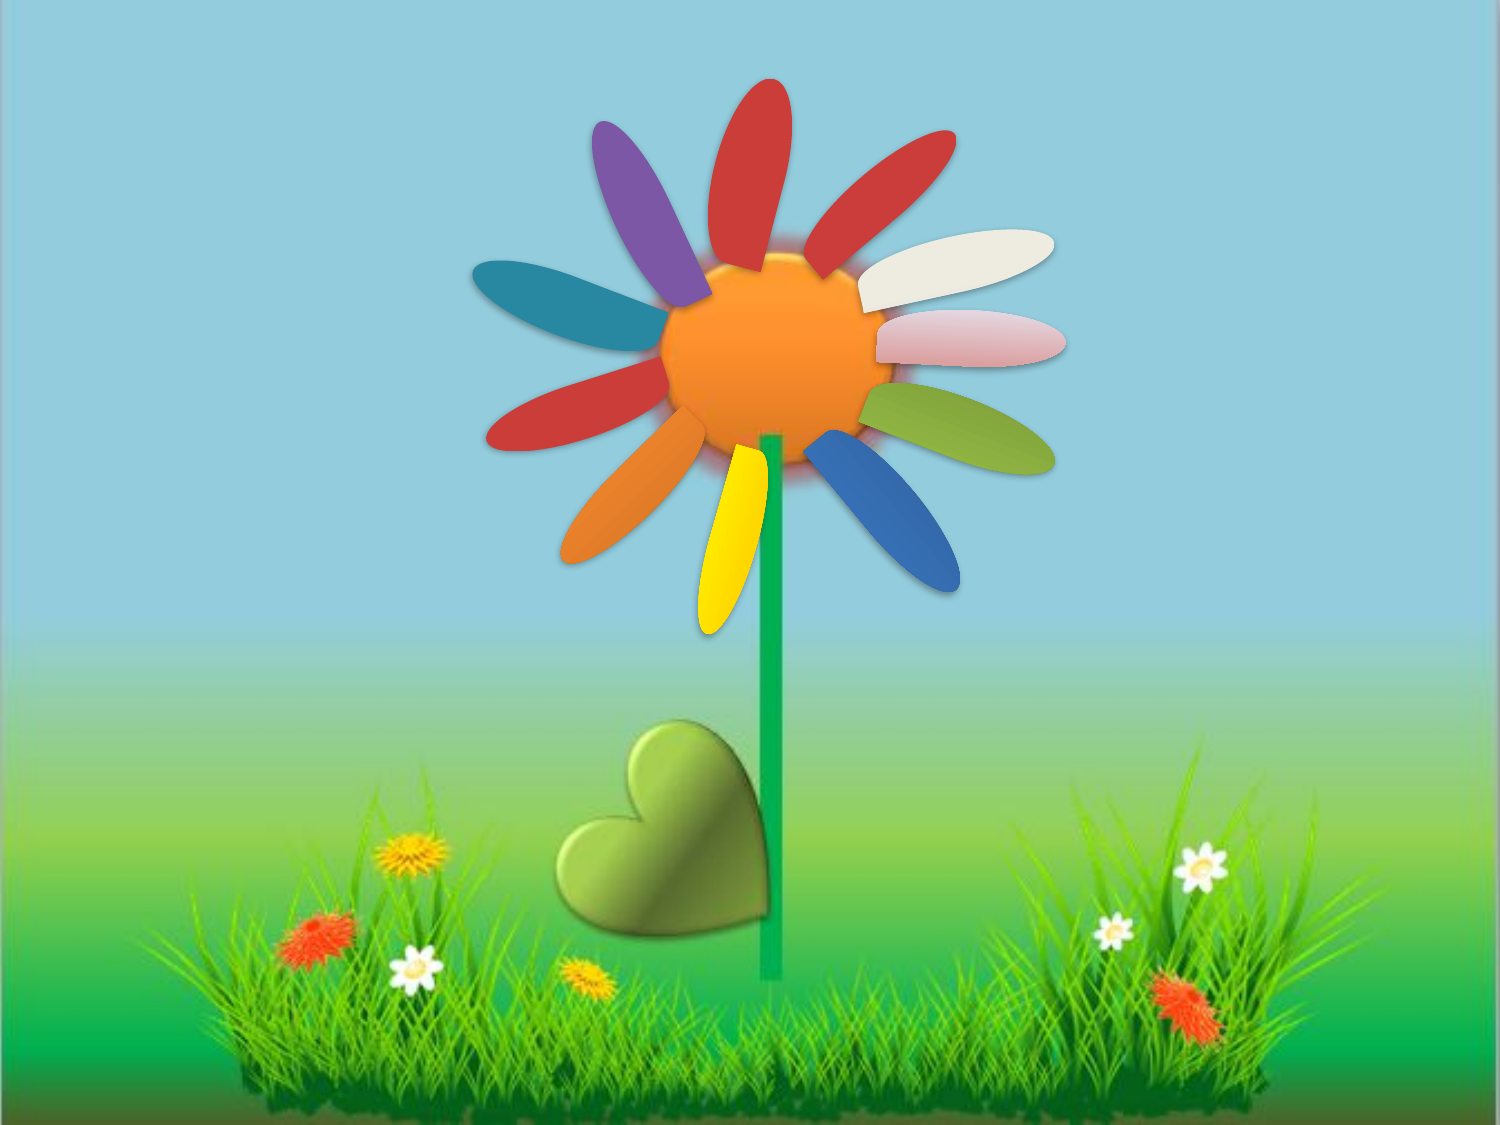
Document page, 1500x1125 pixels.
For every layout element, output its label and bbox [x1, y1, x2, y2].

text_box [592, 120, 713, 308]
text_box [803, 430, 960, 592]
text_box [486, 356, 670, 452]
text_box [698, 444, 768, 635]
text_box [707, 78, 793, 273]
text_box [560, 404, 705, 564]
text_box [876, 310, 1066, 367]
picture [0, 0, 1500, 1125]
text_box [858, 383, 1055, 475]
text_box [803, 130, 957, 280]
text_box [857, 229, 1055, 313]
text_box [472, 260, 669, 352]
